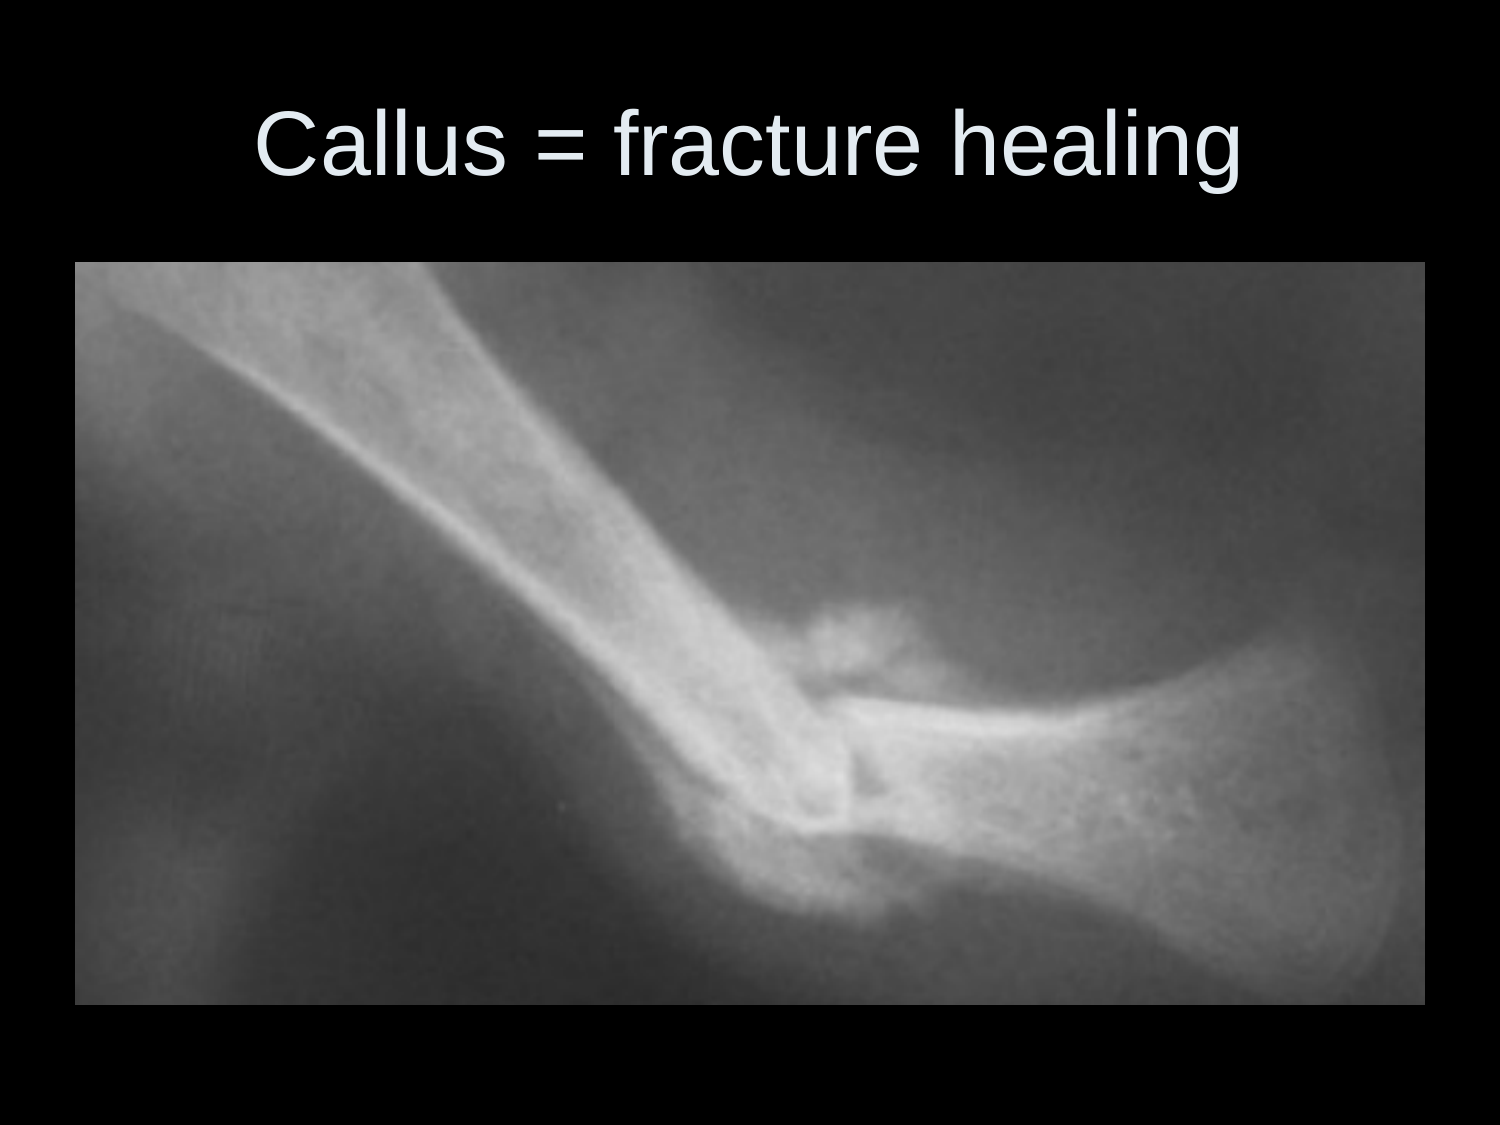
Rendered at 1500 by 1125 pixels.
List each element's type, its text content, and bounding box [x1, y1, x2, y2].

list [74, 262, 1426, 1006]
title Callus = fracture healing [75, 45, 1425, 233]
